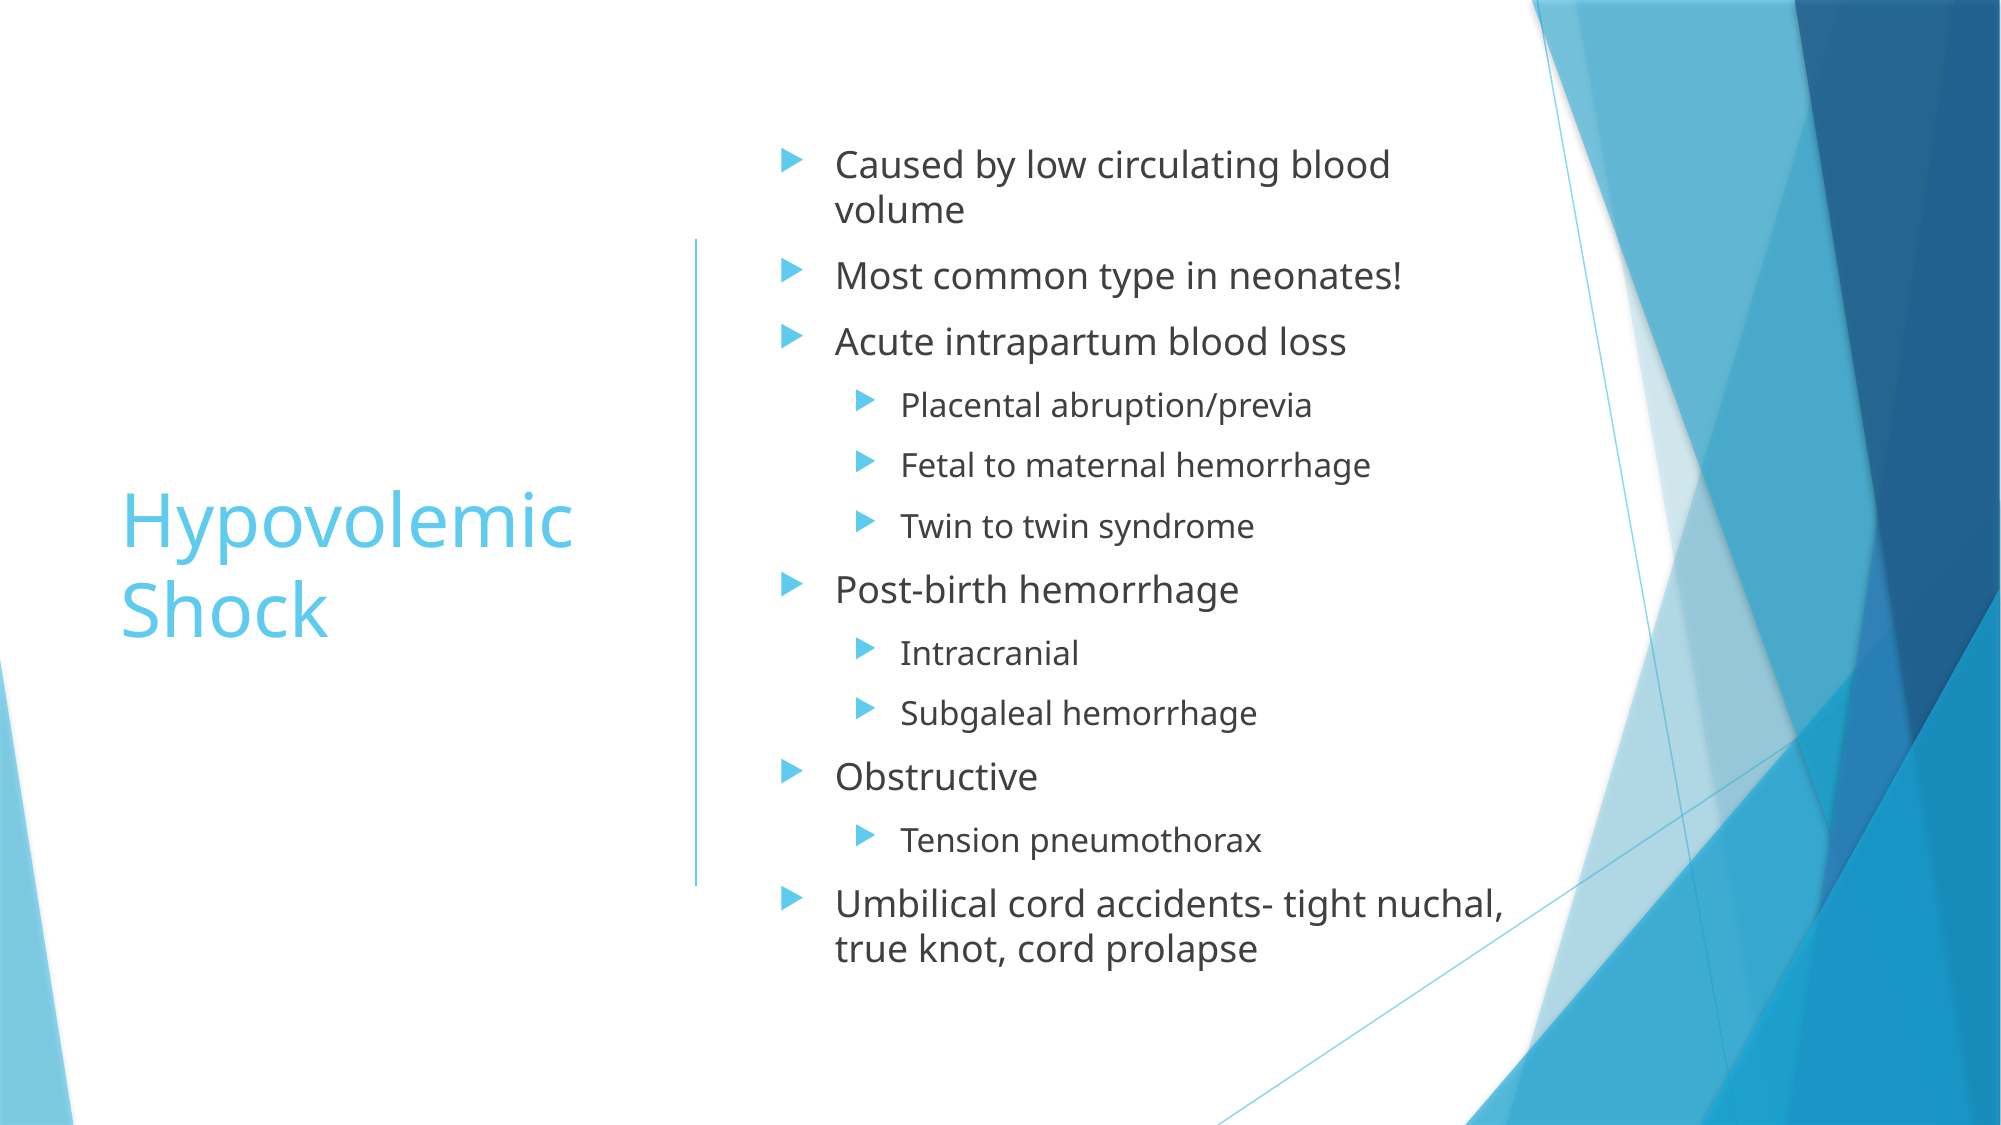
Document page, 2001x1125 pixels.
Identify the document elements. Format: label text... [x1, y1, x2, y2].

list Caused by low circulating blood volume Most common type in neonates! Acute intrapartum blood loss Placental abruption/previa Fetal to maternal hemorrhage Twin to twin syndrome Post-birth hemorrhage Intracranial Subgaleal hemorrhage Obstructive Tension pneumothorax Umbilical cord accidents- tight nuchal, true knot, cord prolapse [763, 133, 1522, 991]
title Hypovolemic Shock [105, 133, 658, 991]
